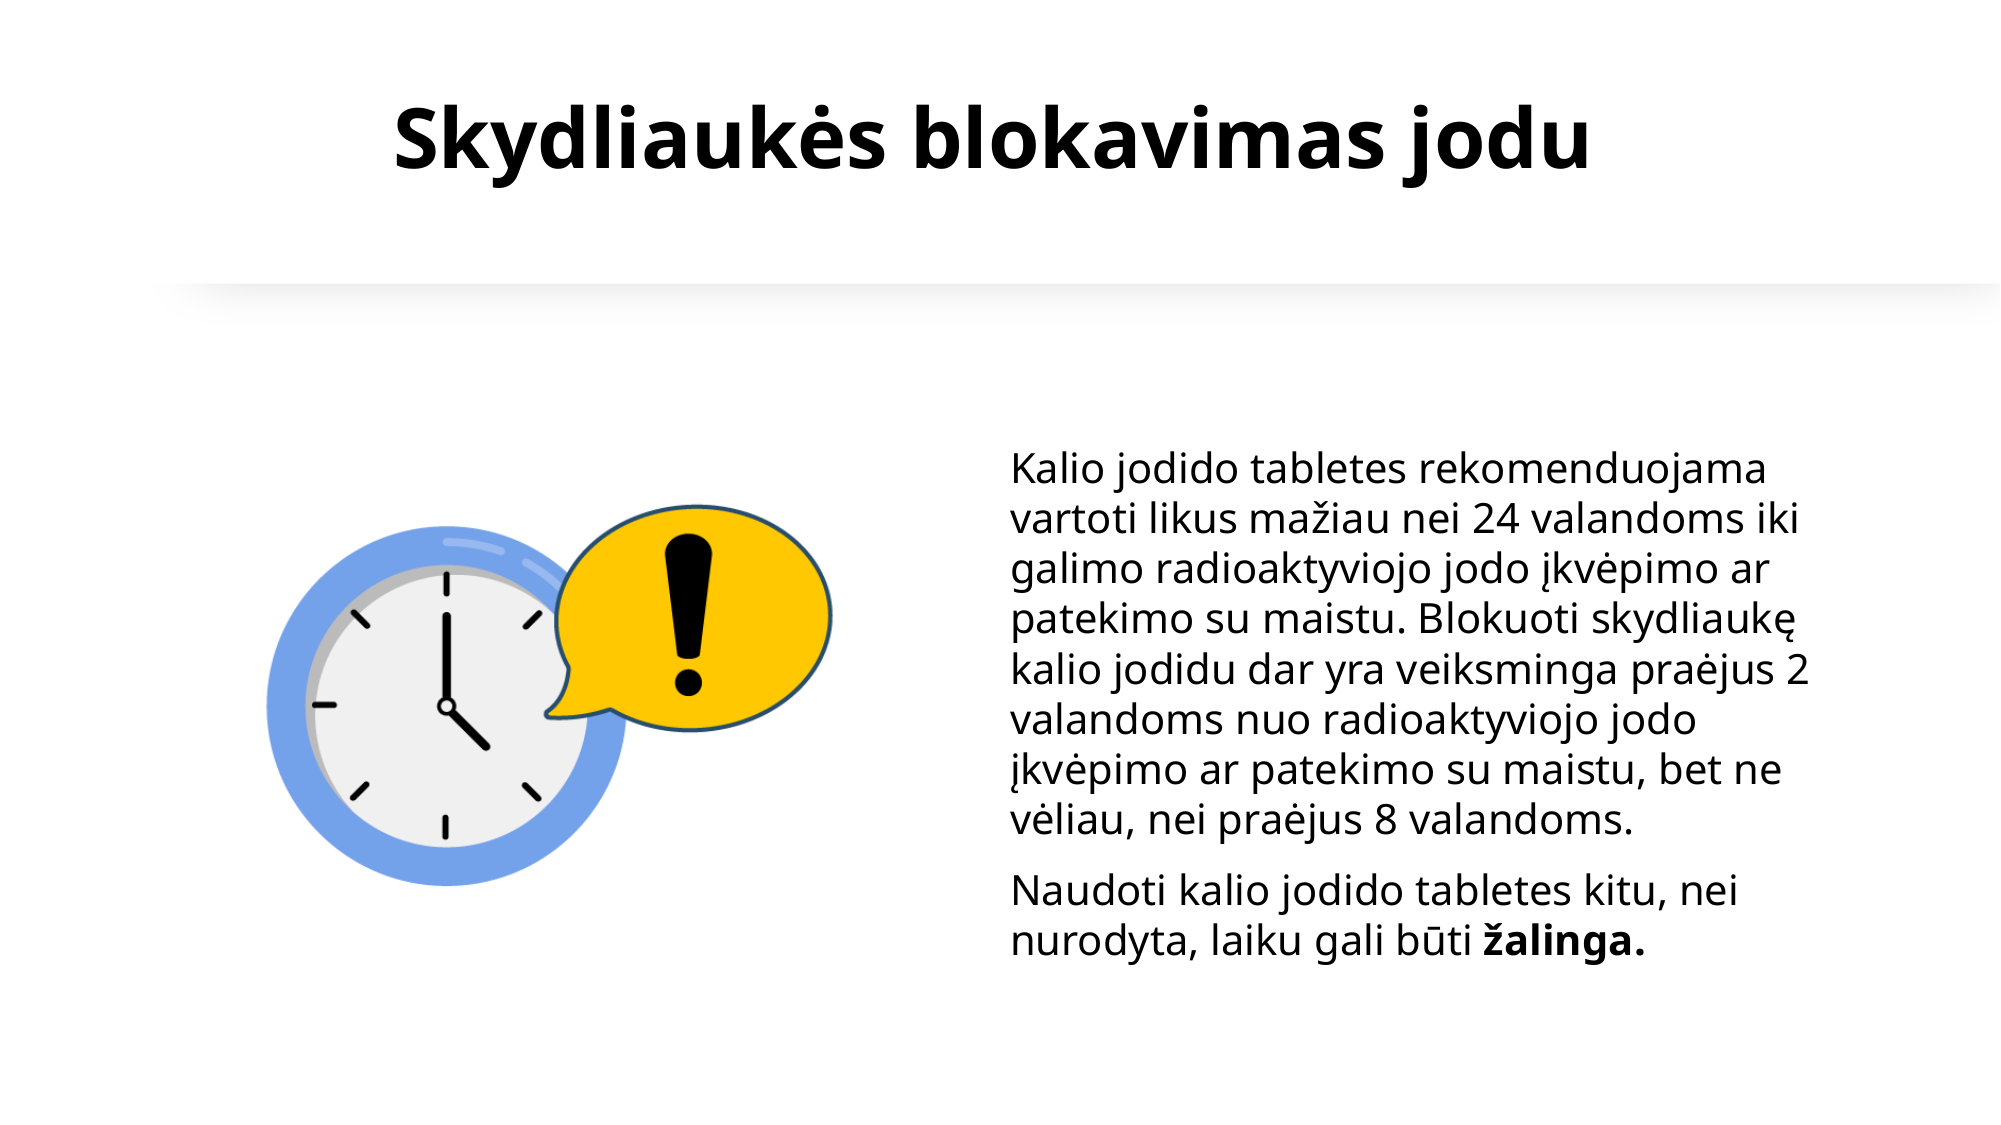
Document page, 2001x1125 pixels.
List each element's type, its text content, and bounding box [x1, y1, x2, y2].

text_box [0, 0, 2000, 285]
text_box [0, 285, 2000, 1125]
title Skydliaukės blokavimas jodu [124, 57, 1863, 226]
list Kalio jodido tabletes rekomenduojama vartoti likus mažiau nei 24 valandoms iki galimo radioaktyviojo jodo įkvėpimo ar patekimo su maistu. Blokuoti skydliaukę kalio jodidu dar yra veiksminga praėjus 2 valandoms nuo radioaktyviojo jodo įkvėpimo ar patekimo su maistu, bet ne vėliau, nei praėjus 8 valandoms. Naudoti kalio jodido tabletes kitu, nei nurodyta, laiku gali būti žalinga. [994, 369, 1875, 1037]
text_box [124, 456, 975, 936]
